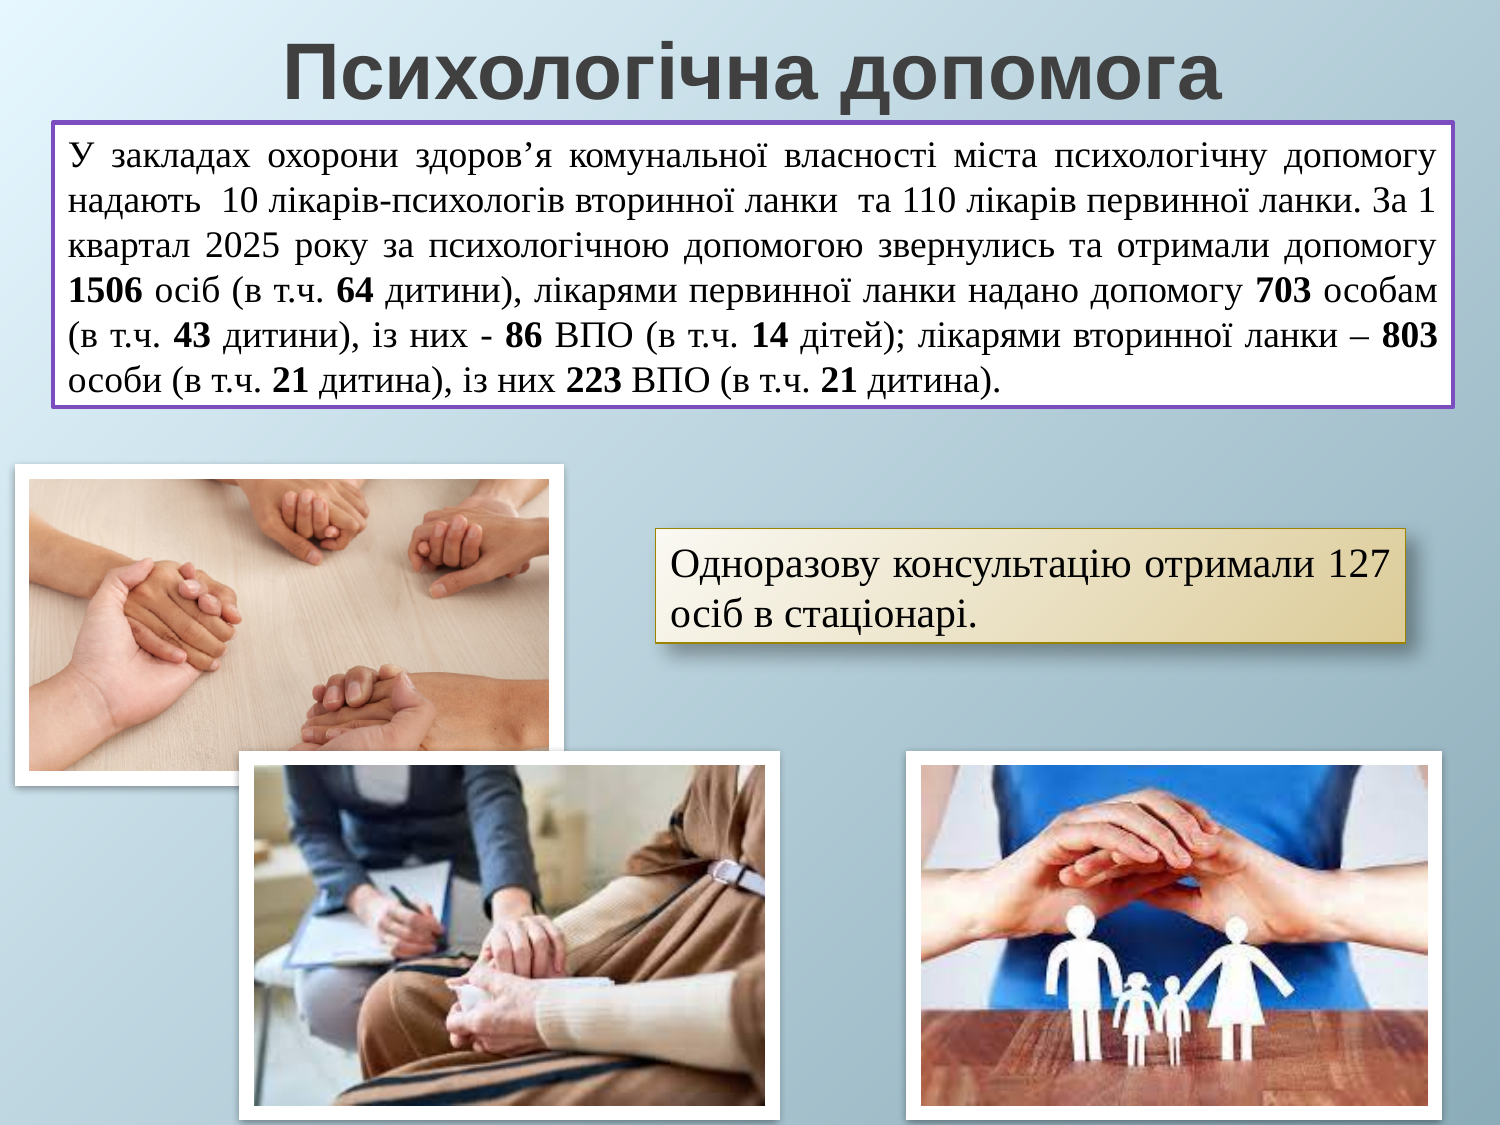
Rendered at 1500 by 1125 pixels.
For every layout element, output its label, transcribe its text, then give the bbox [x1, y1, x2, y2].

picture [29, 478, 766, 1106]
title Психологічна допомога [77, 11, 1428, 120]
picture [920, 765, 1429, 1106]
text_box Одноразову консультацію отримали 127 осіб в стаціонарі. [655, 528, 1406, 644]
text_box У закладах охорони здоров’я комунальної власності міста психологічну допомогу надають 10 лікарів-психологів вторинної ланки та 110 лікарів первинної ланки. За 1 квартал 2025 року за психологічною допомогою звернулись та отримали допомогу 1506 осіб (в т.ч. 64 дитини), лікарями первинної ланки надано допомогу 703 особам (в т.ч. 43 дитини), із них - 86 ВПО (в т.ч. 14 дітей); лікарями вторинної ланки – 803 особи (в т.ч. 21 дитина), із них 223 ВПО (в т.ч. 21 дитина). [51, 120, 1455, 409]
